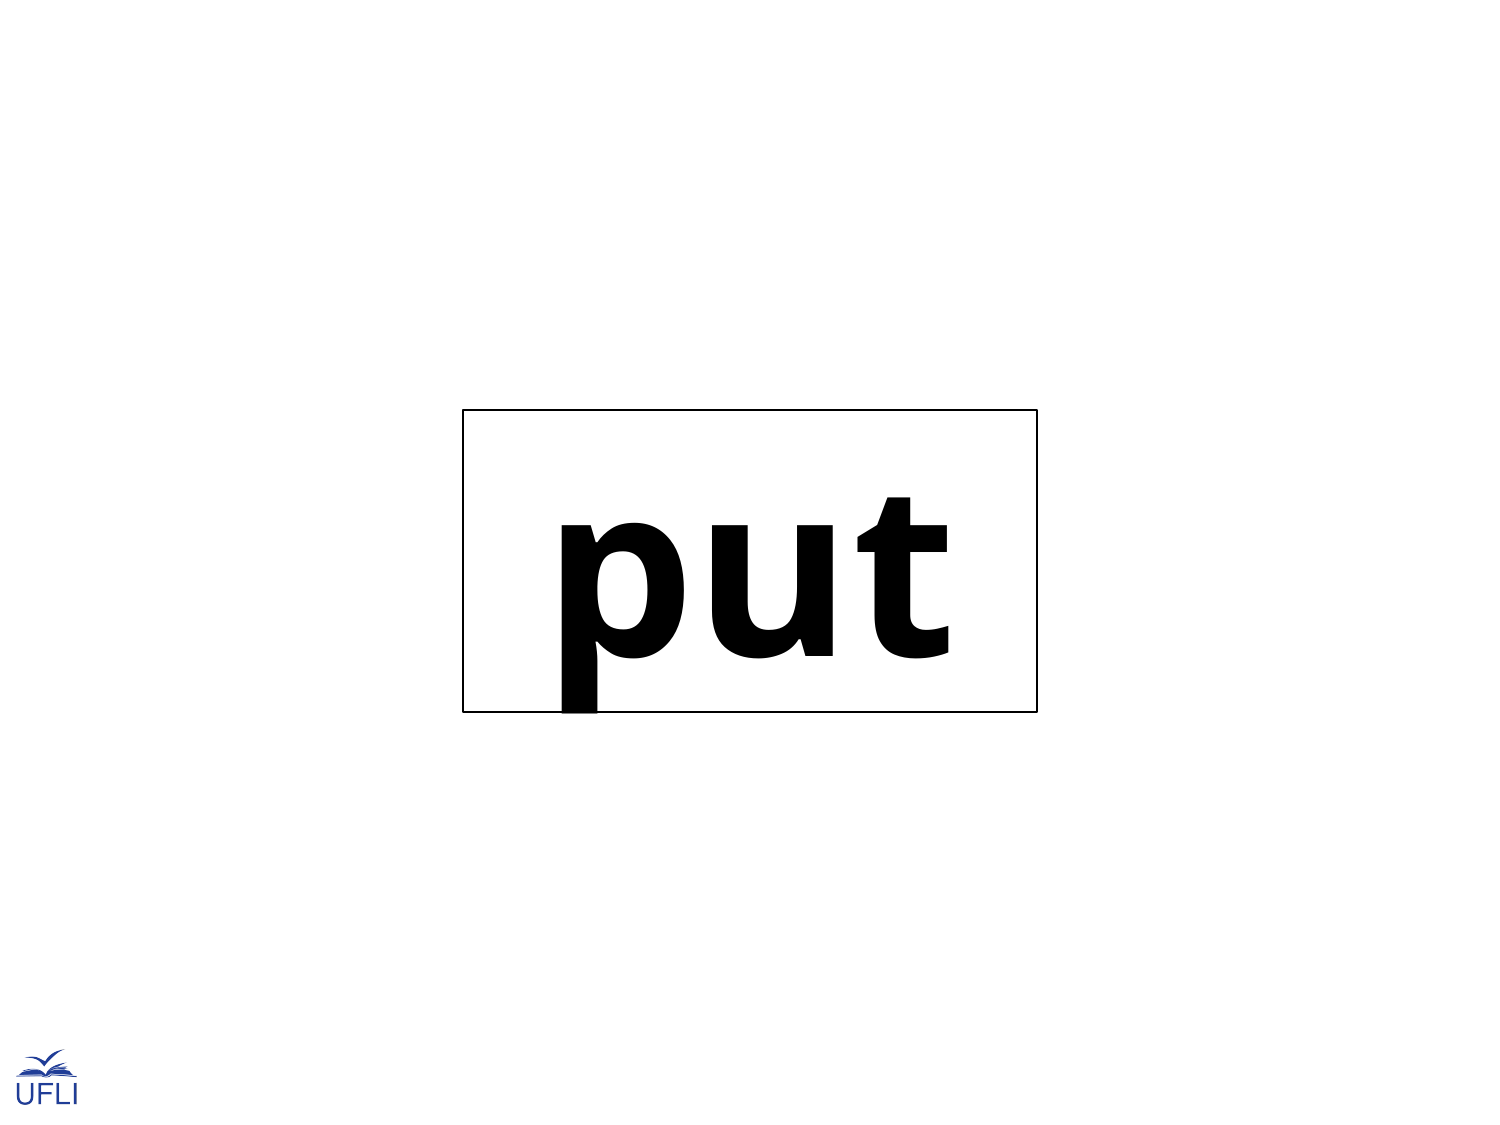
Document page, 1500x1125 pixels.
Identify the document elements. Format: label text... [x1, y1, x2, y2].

picture [12, 1047, 81, 1108]
text_box put [463, 409, 1037, 712]
